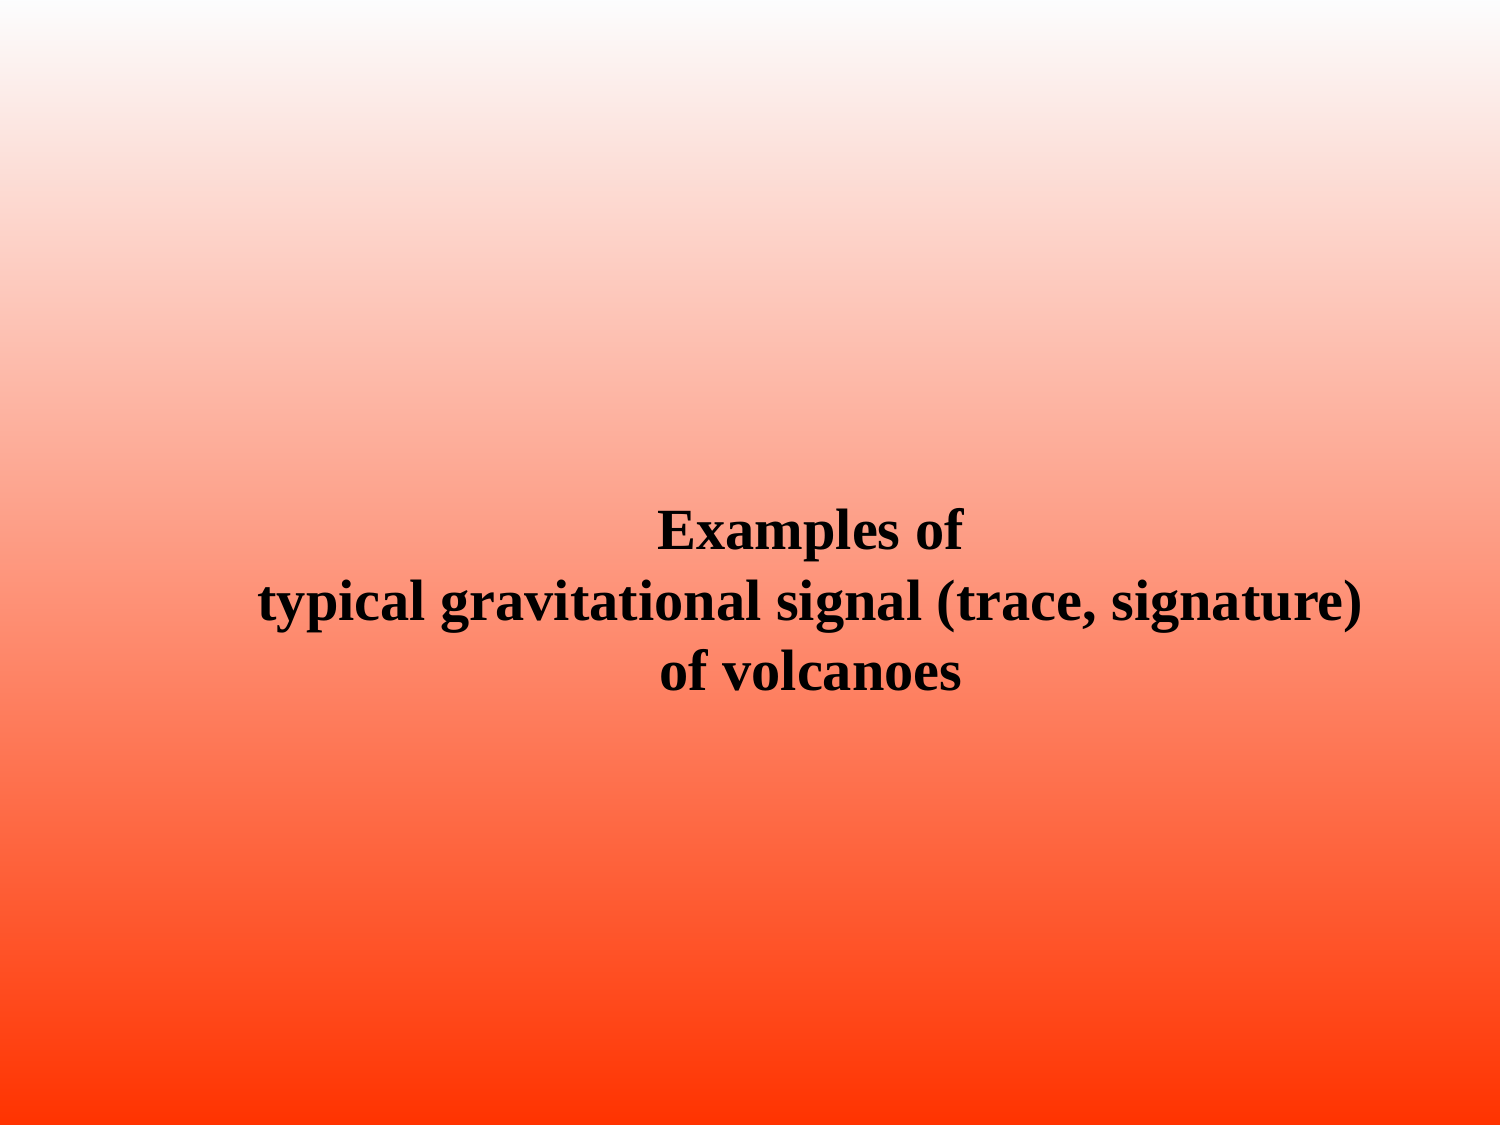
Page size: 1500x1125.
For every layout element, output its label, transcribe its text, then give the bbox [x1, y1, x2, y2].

title Examples of typical gravitational signal (trace, signature) of volcanoes [135, 468, 1486, 656]
